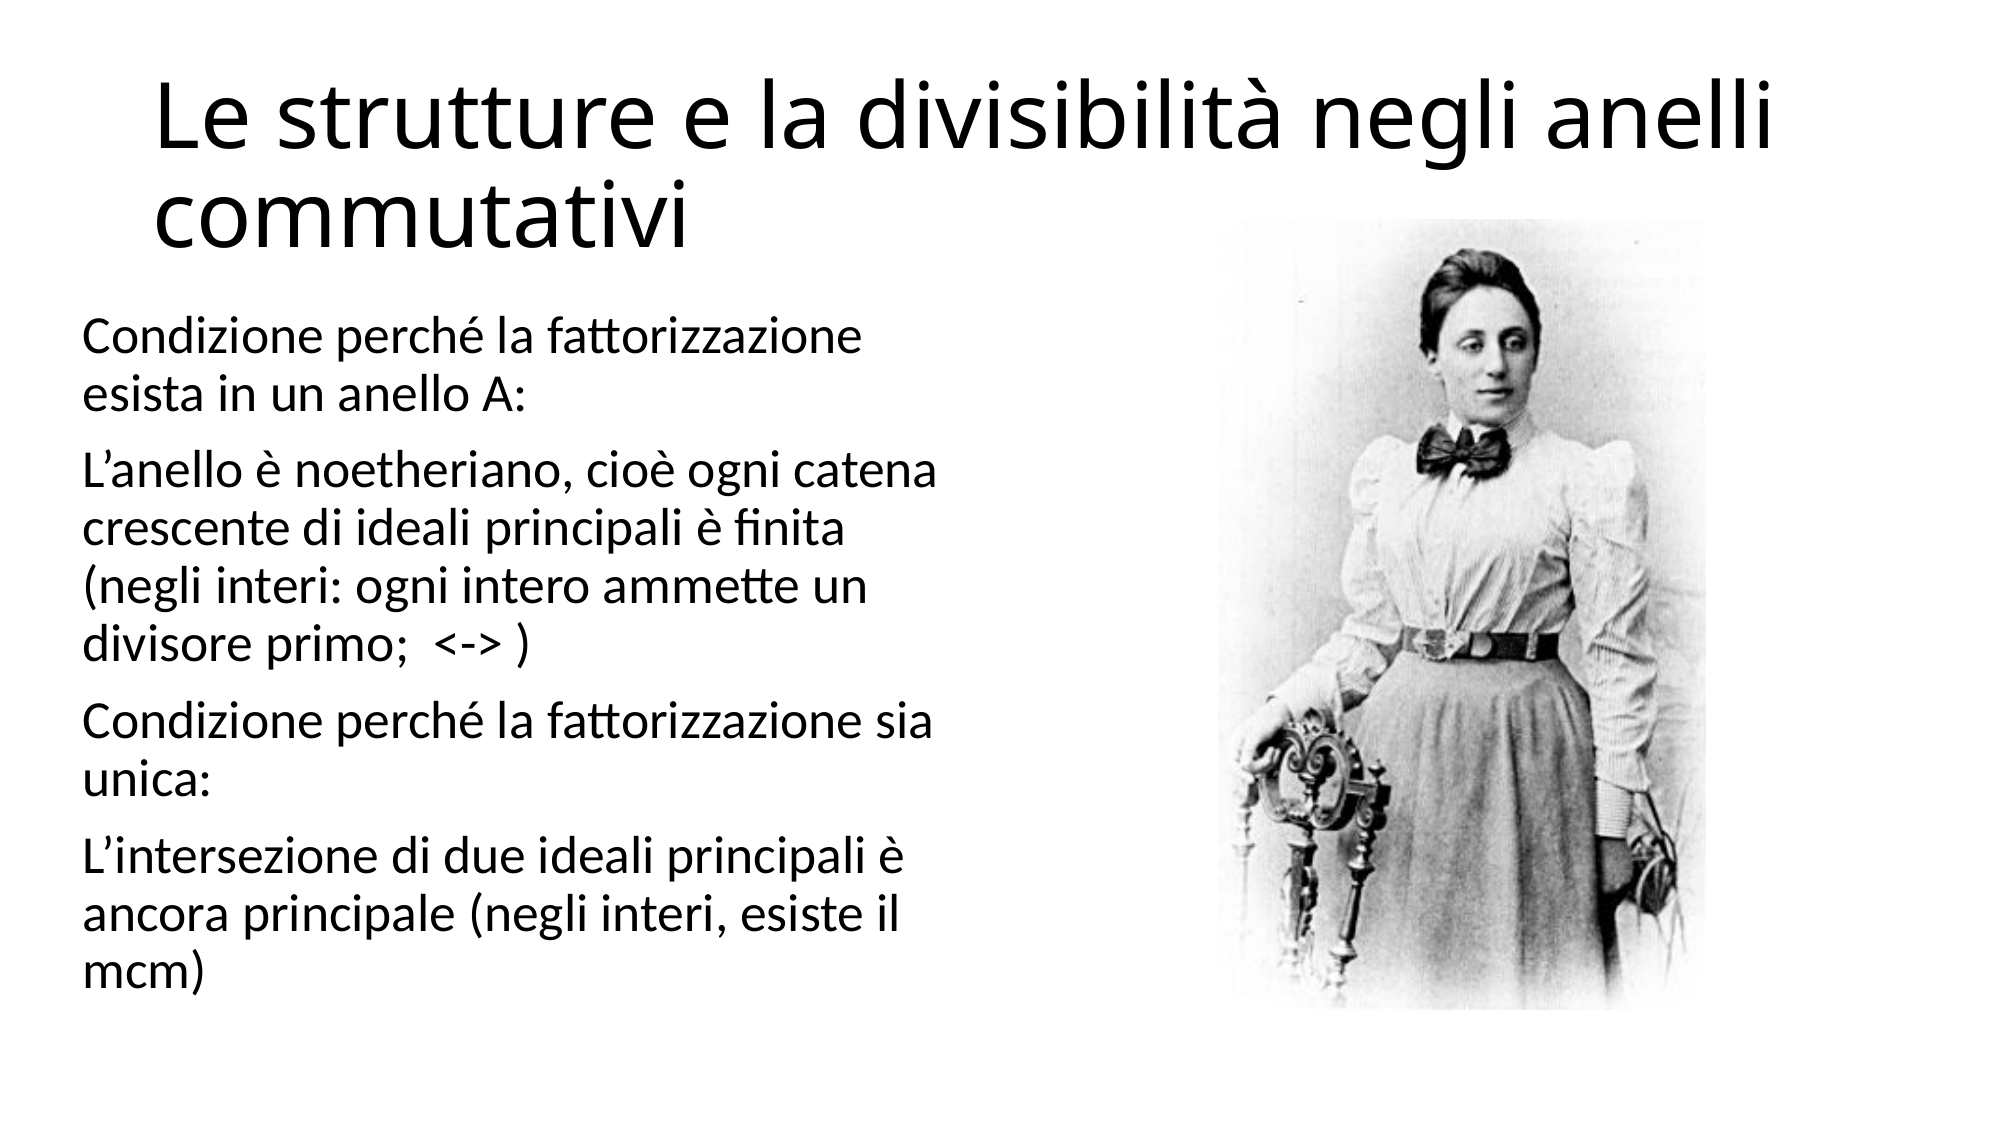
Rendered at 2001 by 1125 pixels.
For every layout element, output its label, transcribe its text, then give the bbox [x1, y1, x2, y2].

title Le strutture e la divisibilità negli anelli commutativi [137, 59, 1863, 278]
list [1217, 219, 1706, 1014]
